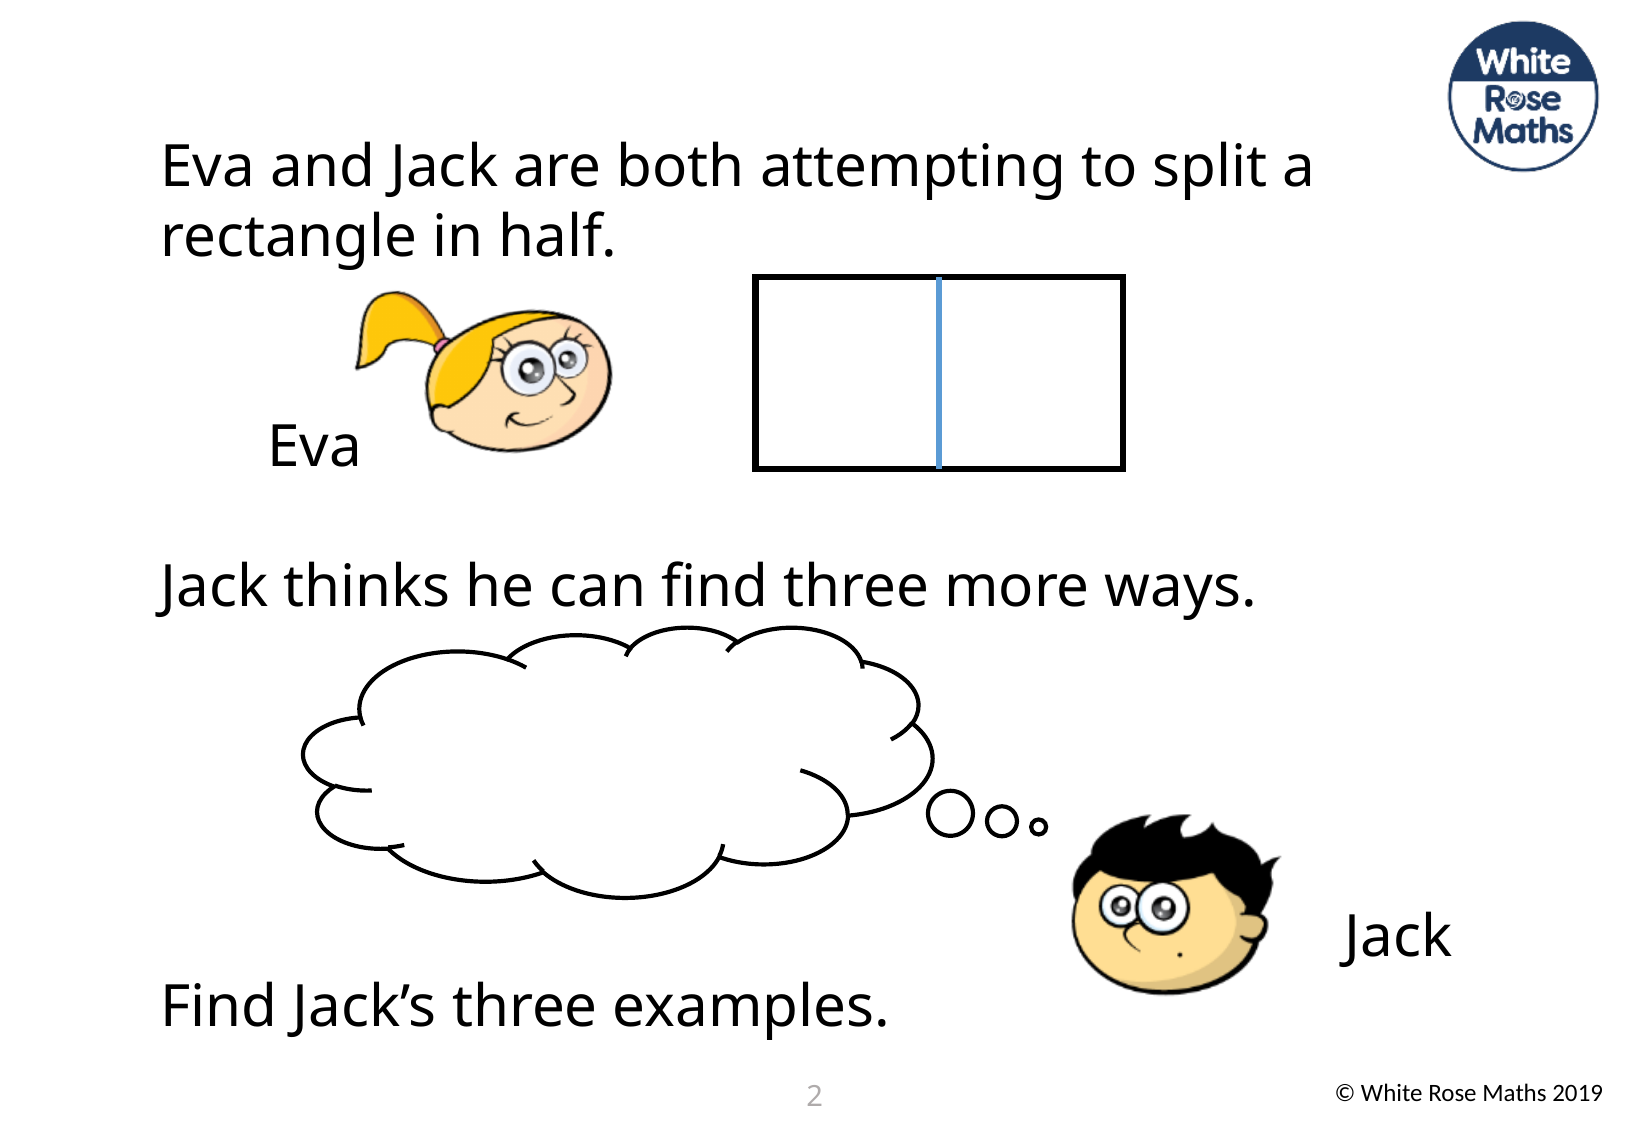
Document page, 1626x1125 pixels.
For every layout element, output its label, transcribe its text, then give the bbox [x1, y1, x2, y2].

text_box [985, 805, 1019, 838]
slide_number 2 [776, 1069, 854, 1125]
picture [1032, 802, 1312, 1006]
text_box [926, 789, 975, 837]
text_box [754, 276, 1124, 470]
picture [324, 165, 643, 583]
text_box [301, 626, 934, 899]
picture [1444, 17, 1602, 175]
text_box Eva and Jack are both attempting to split a rectangle in half. Eva Jack thinks he can find three more ways. Jack Find Jack’s three examples. [145, 120, 1468, 1046]
